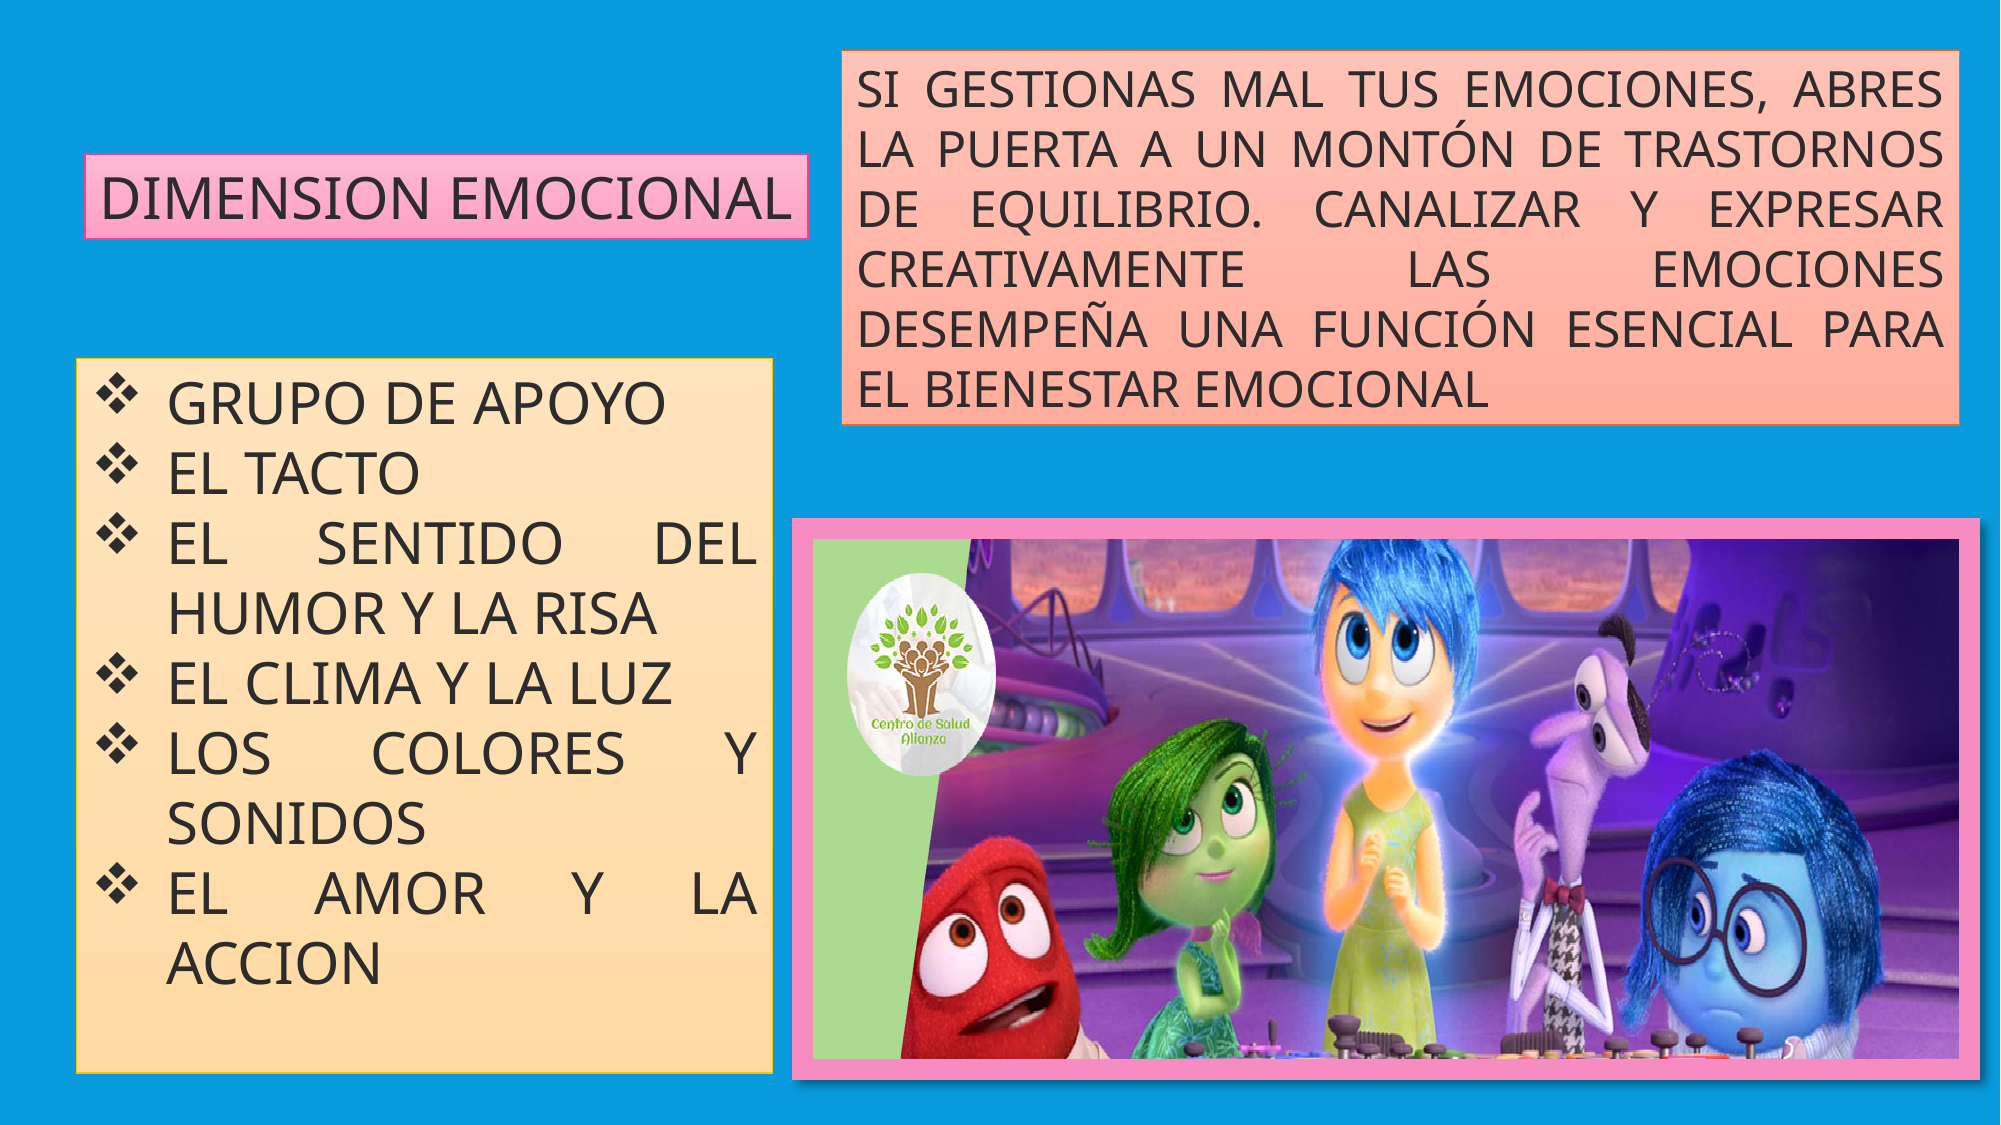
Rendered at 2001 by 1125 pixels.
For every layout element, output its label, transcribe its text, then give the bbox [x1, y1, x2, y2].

text_box DIMENSION EMOCIONAL [84, 153, 809, 240]
text_box GRUPO DE APOYO EL TACTO EL SENTIDO DEL HUMOR Y LA RISA EL CLIMA Y LA LUZ LOS COLORES Y SONIDOS EL AMOR Y LA ACCION [76, 358, 773, 1074]
picture [812, 538, 1960, 1060]
text_box SI GESTIONAS MAL TUS EMOCIONES, ABRES LA PUERTA A UN MONTÓN DE TRASTORNOS DE EQUILIBRIO. CANALIZAR Y EXPRESAR CREATIVAMENTE LAS EMOCIONES DESEMPEÑA UNA FUNCIÓN ESENCIAL PARA EL BIENESTAR EMOCIONAL [841, 50, 1960, 426]
